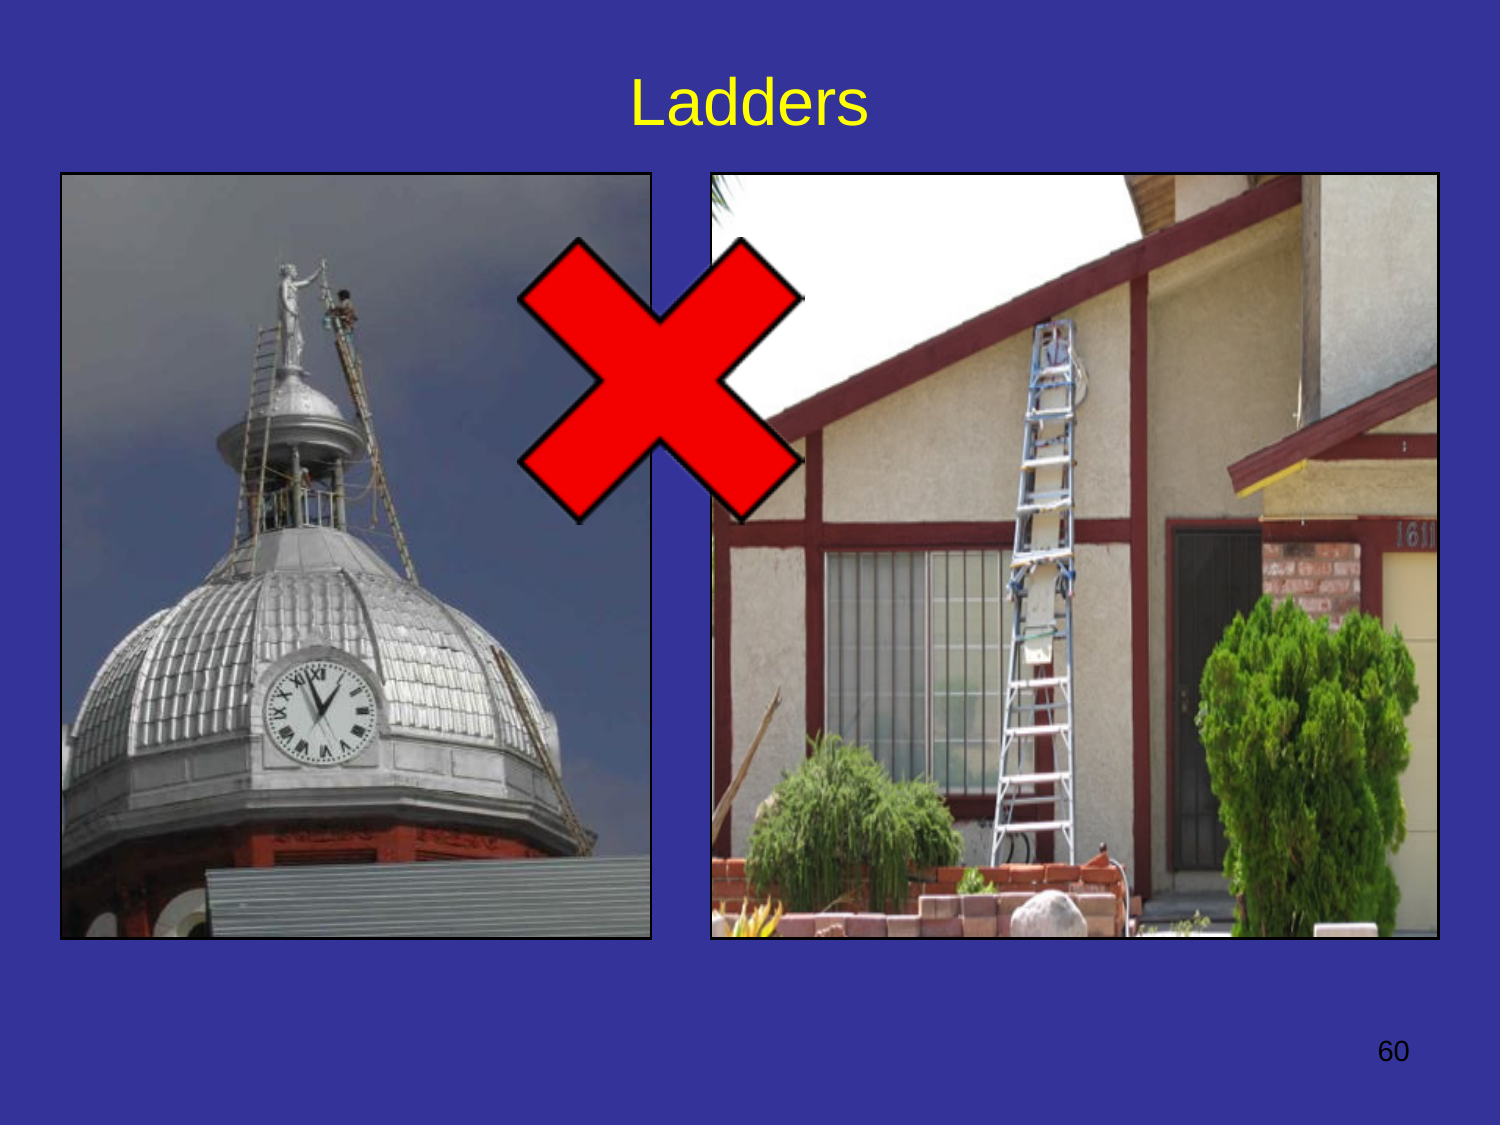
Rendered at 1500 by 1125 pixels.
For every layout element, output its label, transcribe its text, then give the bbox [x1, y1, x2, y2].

picture [62, 174, 1438, 938]
title Ladders [75, 45, 1425, 233]
slide_number 60 [1074, 1024, 1426, 1103]
